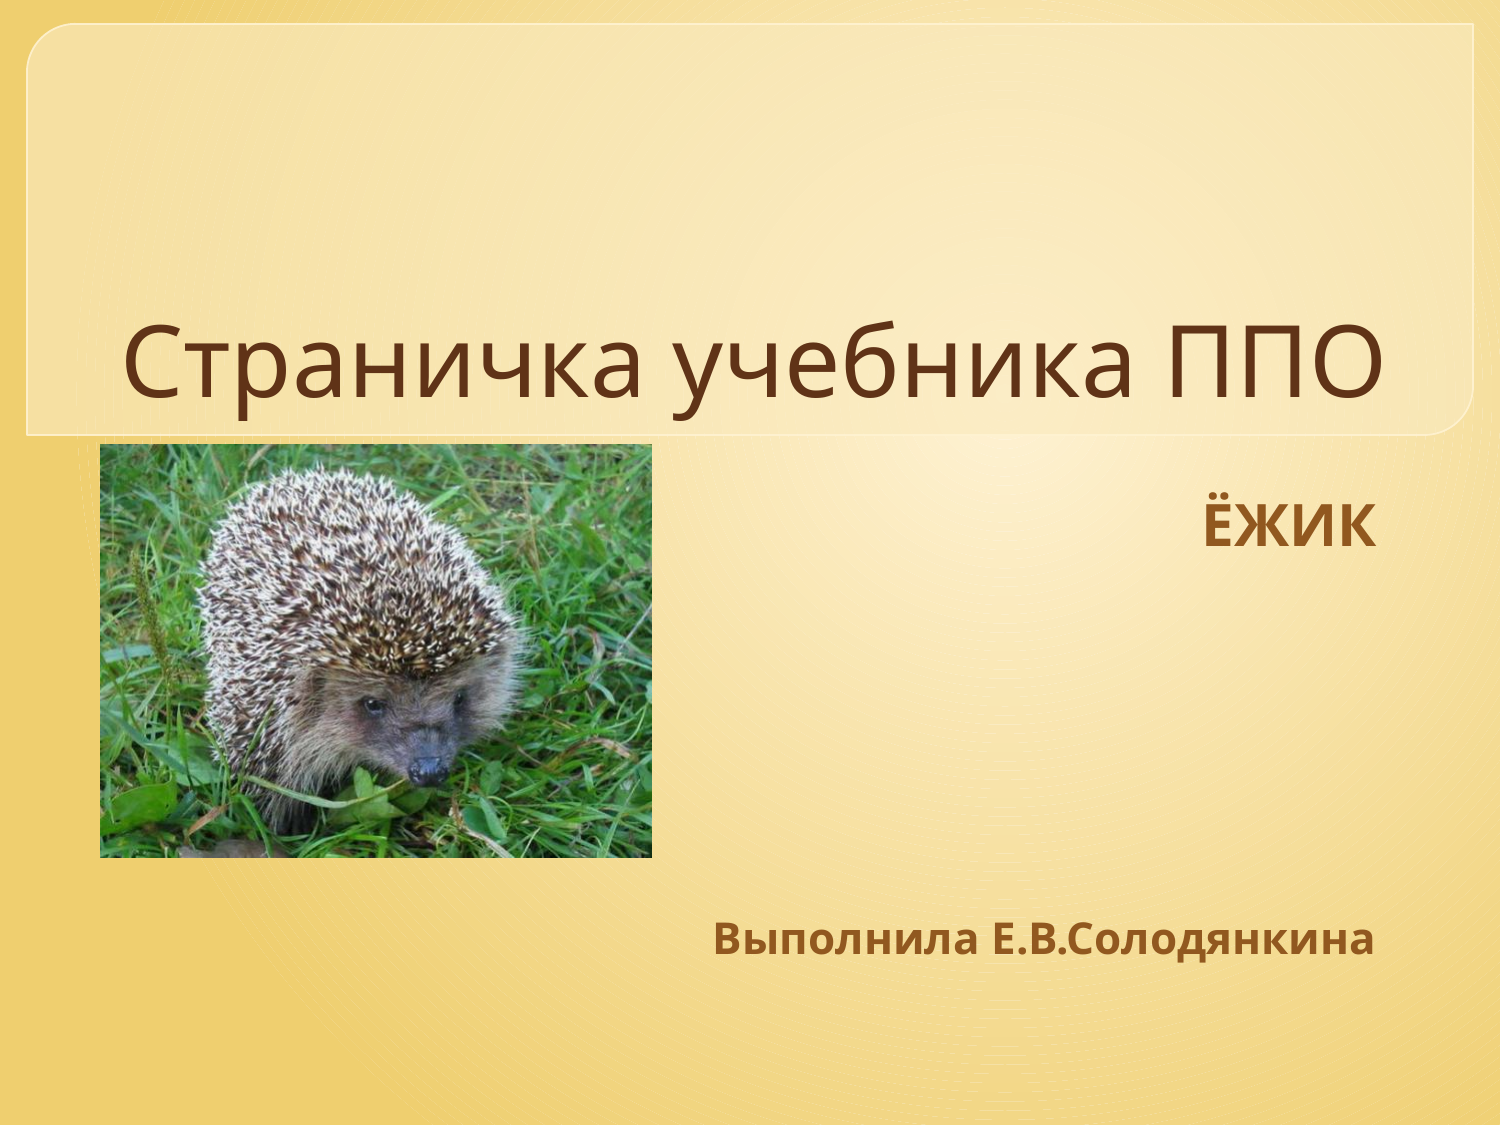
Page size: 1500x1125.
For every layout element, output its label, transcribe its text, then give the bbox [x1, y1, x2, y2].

subtitle ЁЖИК Выполнила Е.В.Солодянкина [350, 480, 1418, 973]
picture [100, 444, 652, 858]
title Страничка учебника ППО [76, 62, 1427, 425]
